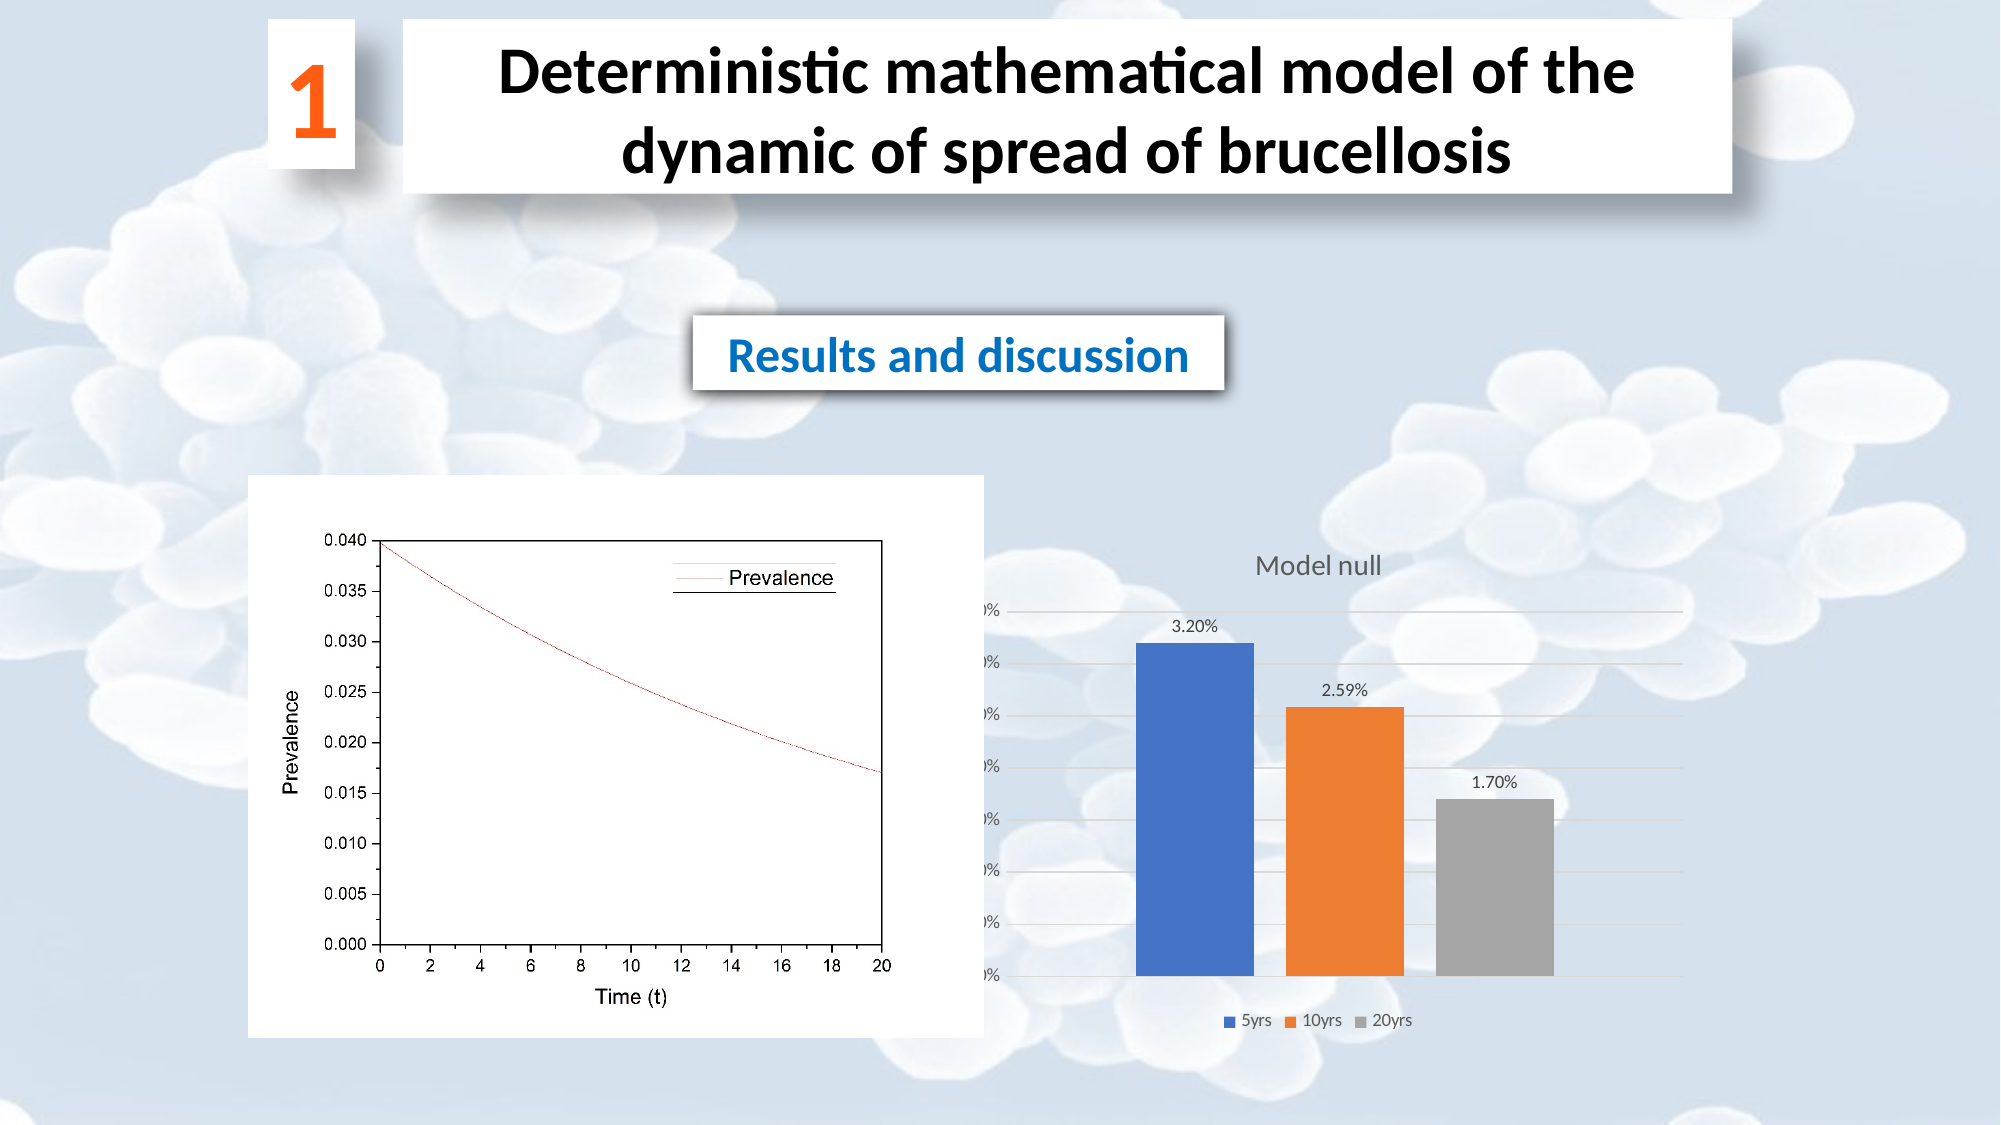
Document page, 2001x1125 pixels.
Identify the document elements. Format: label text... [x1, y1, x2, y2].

text_box Deterministic mathematical model of the dynamic of spread of brucellosis [402, 18, 1733, 195]
text_box Results and discussion [692, 314, 1225, 391]
chart [984, 526, 1699, 1038]
text_box 1 [267, 18, 356, 170]
picture [0, 0, 2001, 1125]
